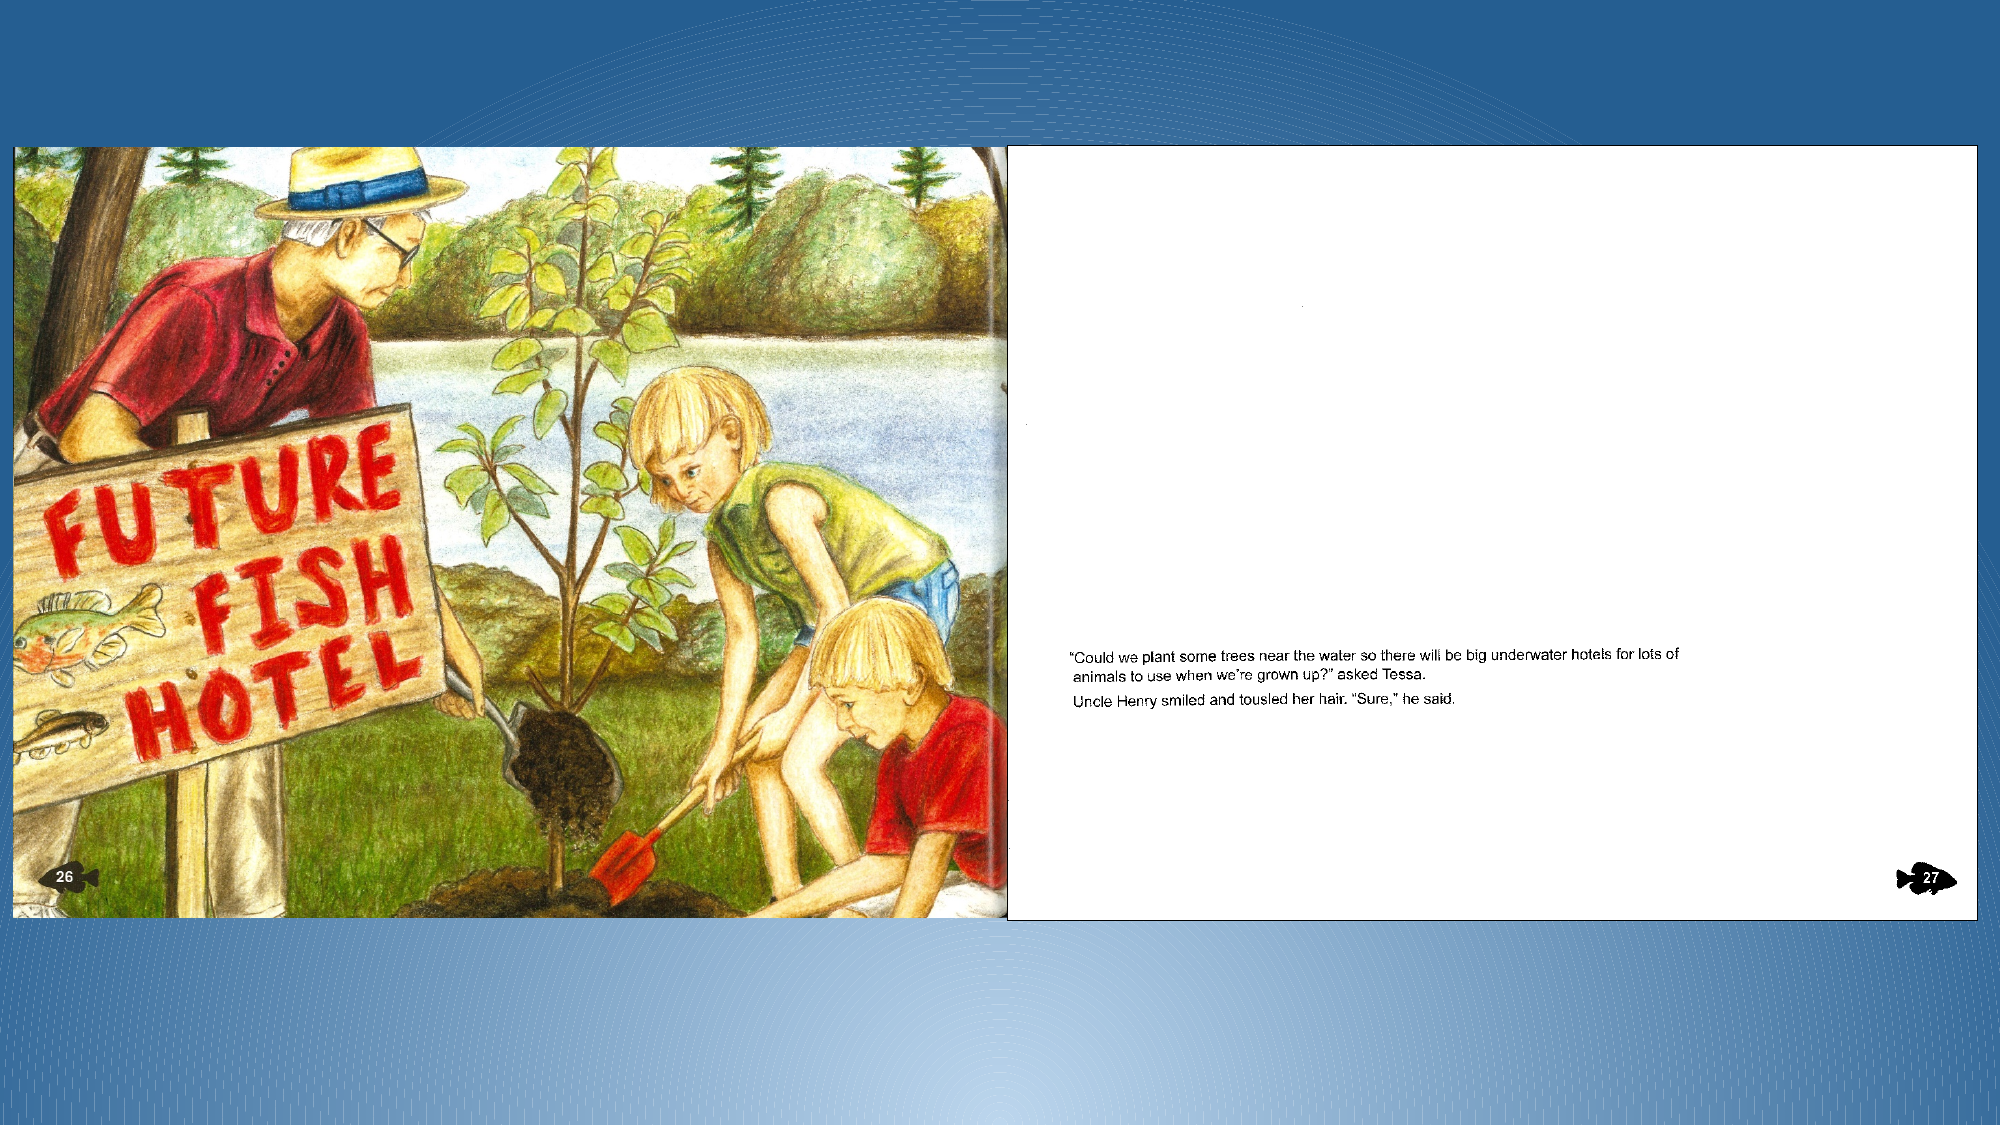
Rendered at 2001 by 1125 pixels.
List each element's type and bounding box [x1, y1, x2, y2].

picture [13, 145, 1978, 921]
